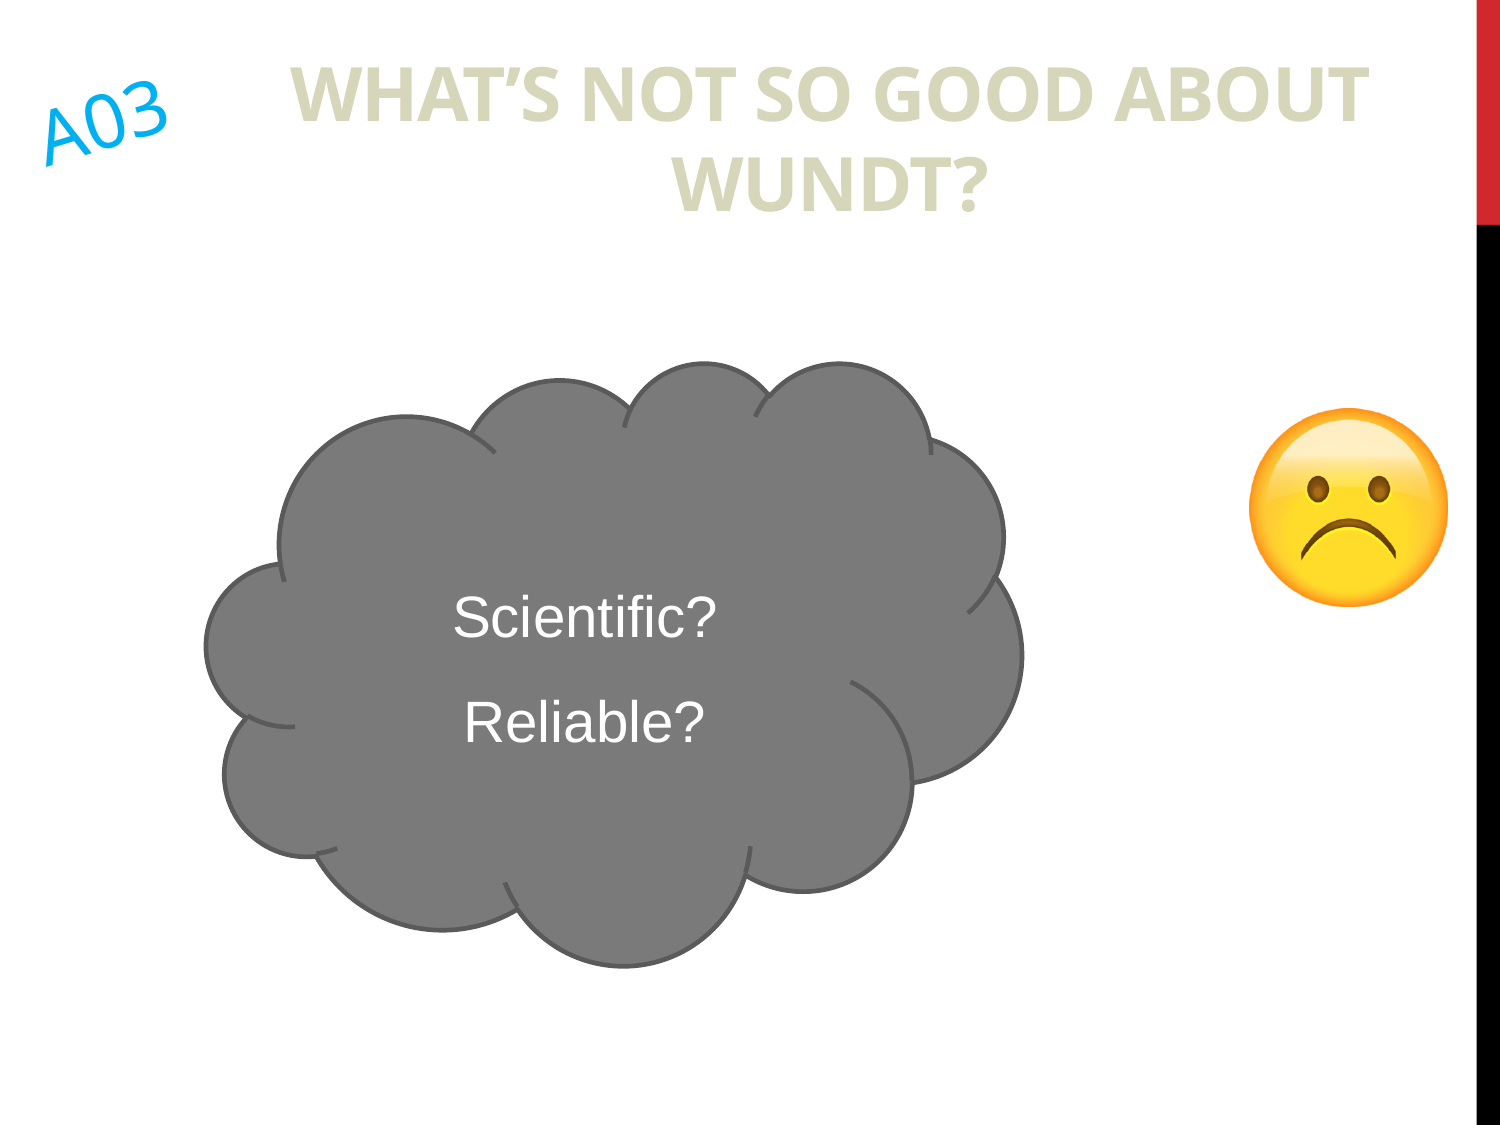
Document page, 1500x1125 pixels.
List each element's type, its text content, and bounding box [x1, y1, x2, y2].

text_box What’s not so good about wundt? [253, 38, 1407, 227]
text_box A03 [8, 0, 345, 193]
text_box Scientific? Reliable? [203, 361, 1025, 969]
picture [1249, 408, 1449, 608]
